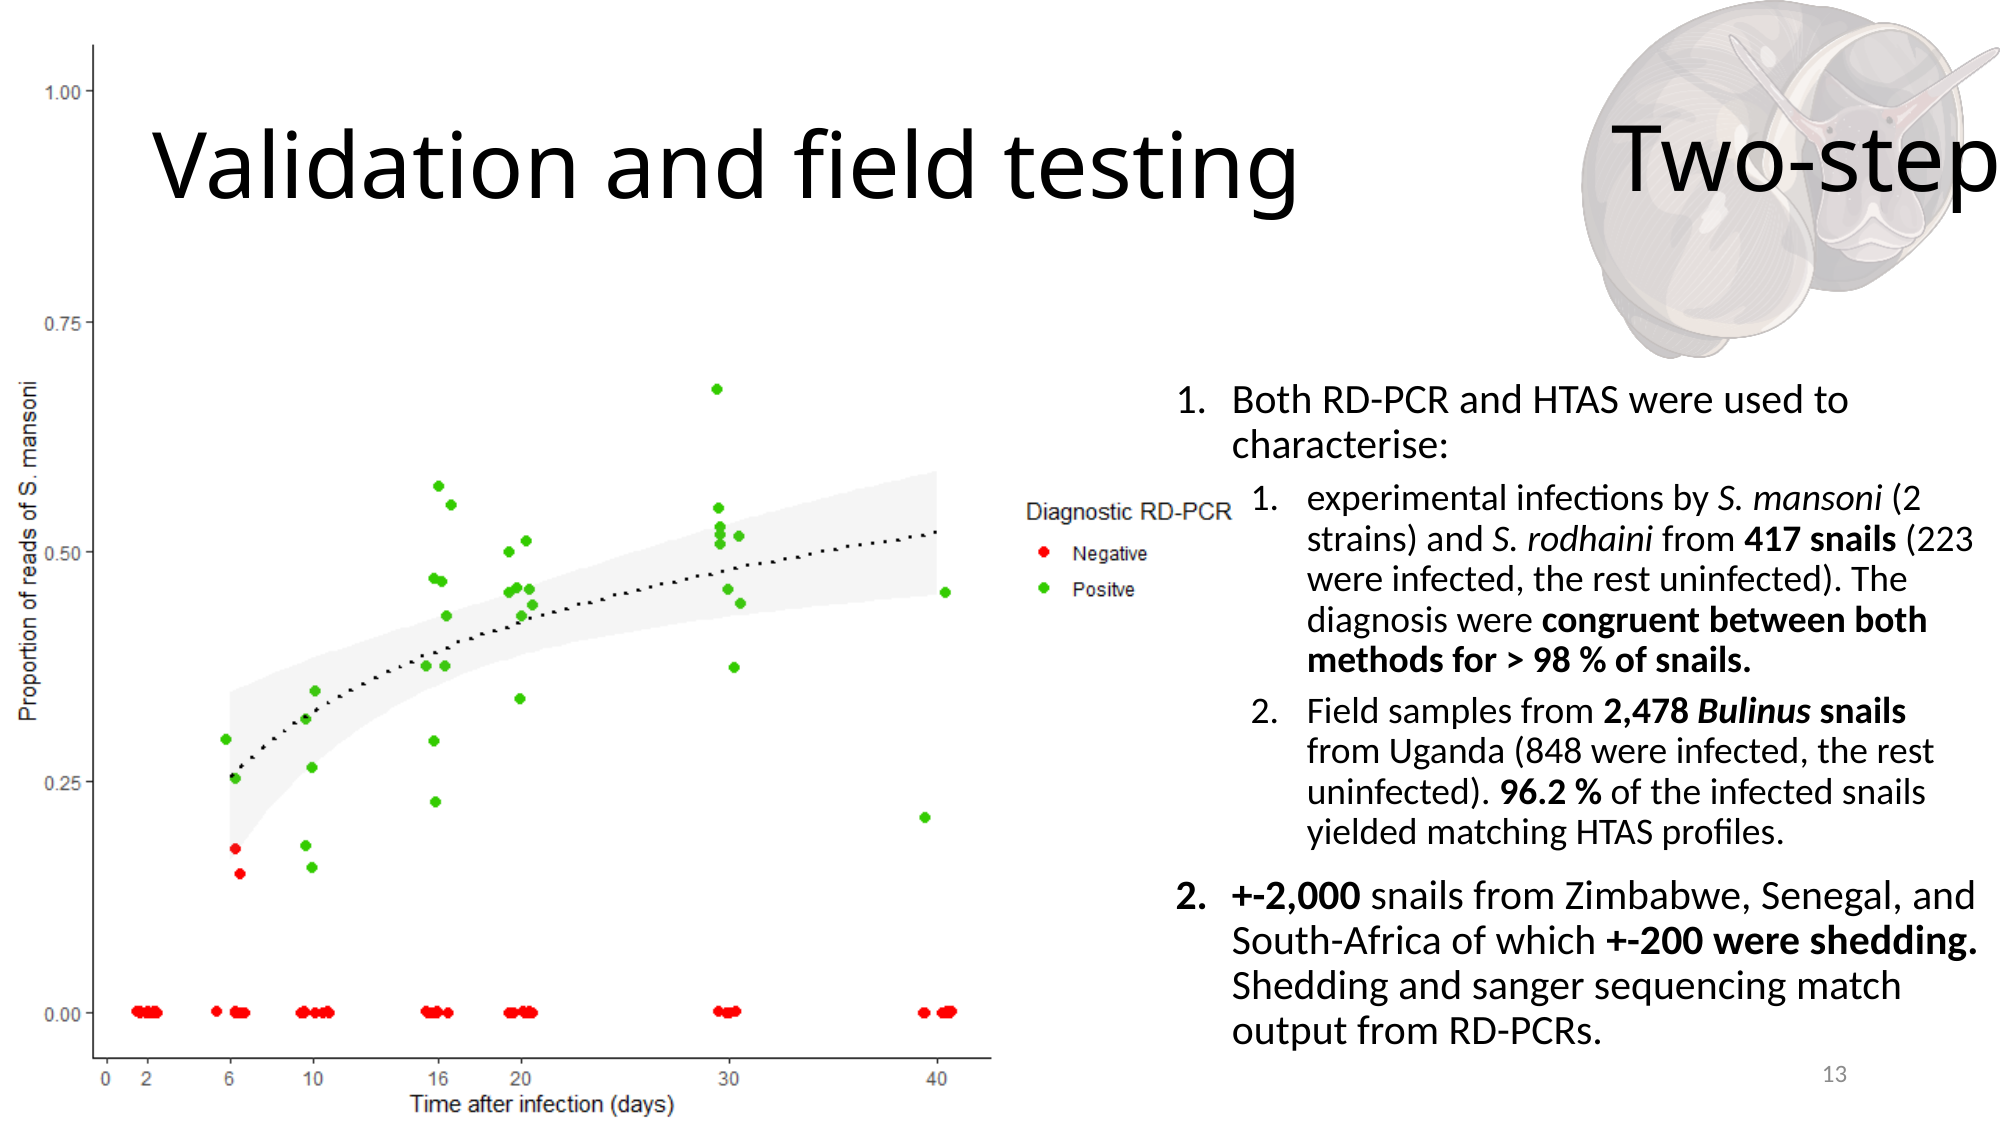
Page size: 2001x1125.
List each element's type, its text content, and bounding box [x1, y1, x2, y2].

picture [5, 34, 1256, 1125]
title Validation and field testing [1256, 59, 1473, 278]
list Both RD-PCR and HTAS were used to characterise: experimental infections by S. mansoni (2 strains) and S. rodhaini from 417 snails (223 were infected, the rest uninfected). The diagnosis were congruent between both methods for > 98 % of snails. Field samples from 2,478 Bulinus snails from Uganda (848 were infected, the rest uninfected). 96.2 % of the infected snails yielded matching HTAS profiles. +-2,000 snails from Zimbabwe, Senegal, and South-Africa of which +-200 were shedding. Shedding and sanger sequencing match output from RD-PCRs. [1256, 370, 1997, 1125]
picture [1473, 0, 2000, 380]
slide_number 13 [1412, 1042, 1863, 1103]
